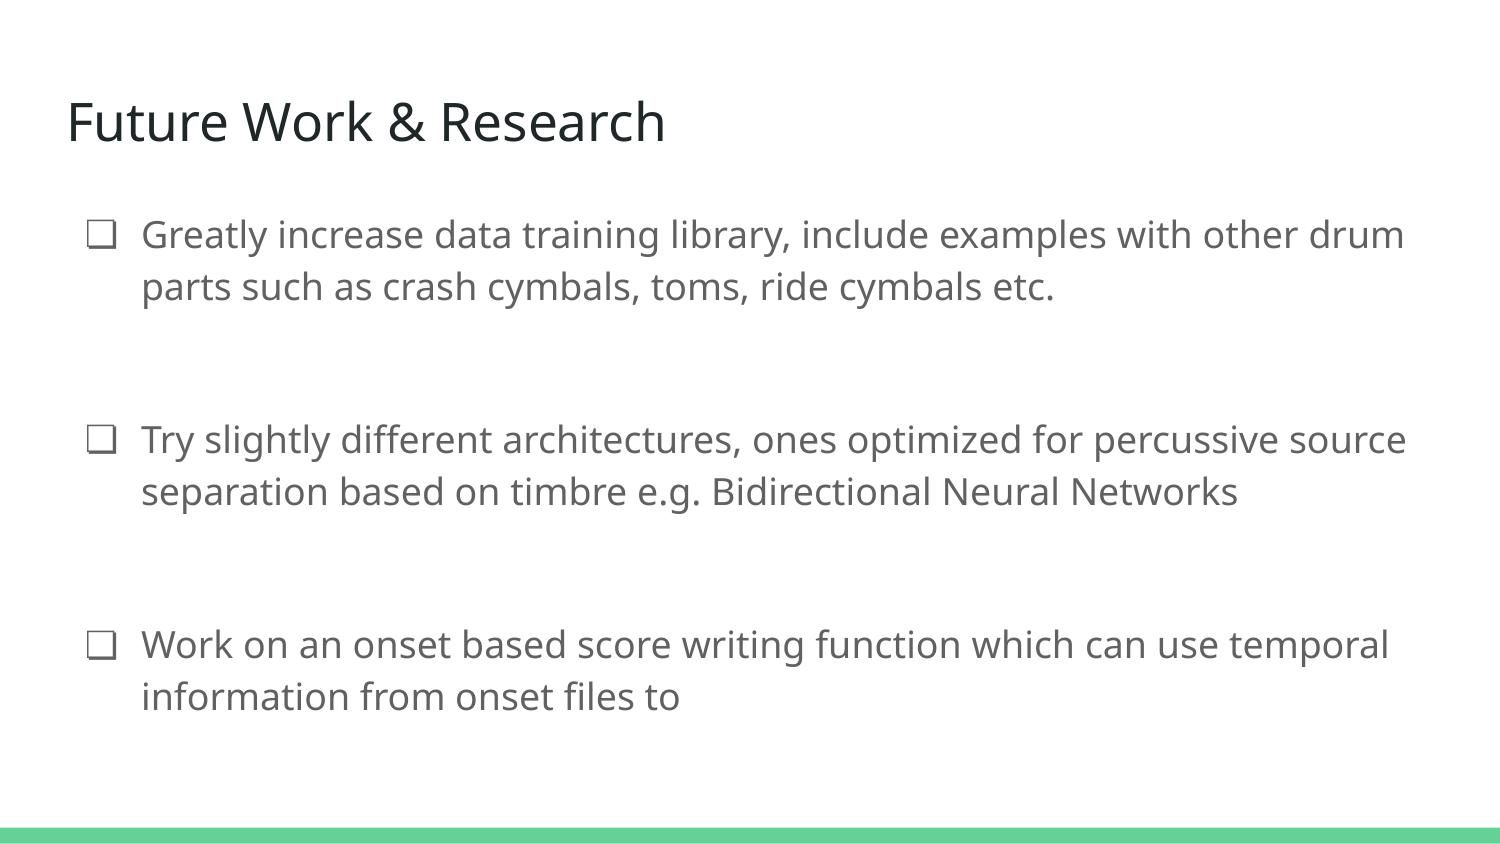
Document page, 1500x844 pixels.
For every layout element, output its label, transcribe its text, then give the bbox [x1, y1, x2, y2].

title Future Work & Research [51, 72, 1449, 167]
list Greatly increase data training library, include examples with other drum parts such as crash cymbals, toms, ride cymbals etc. Try slightly different architectures, ones optimized for percussive source separation based on timbre e.g. Bidirectional Neural Networks Work on an onset based score writing function which can use temporal information from onset files to [51, 189, 1449, 750]
